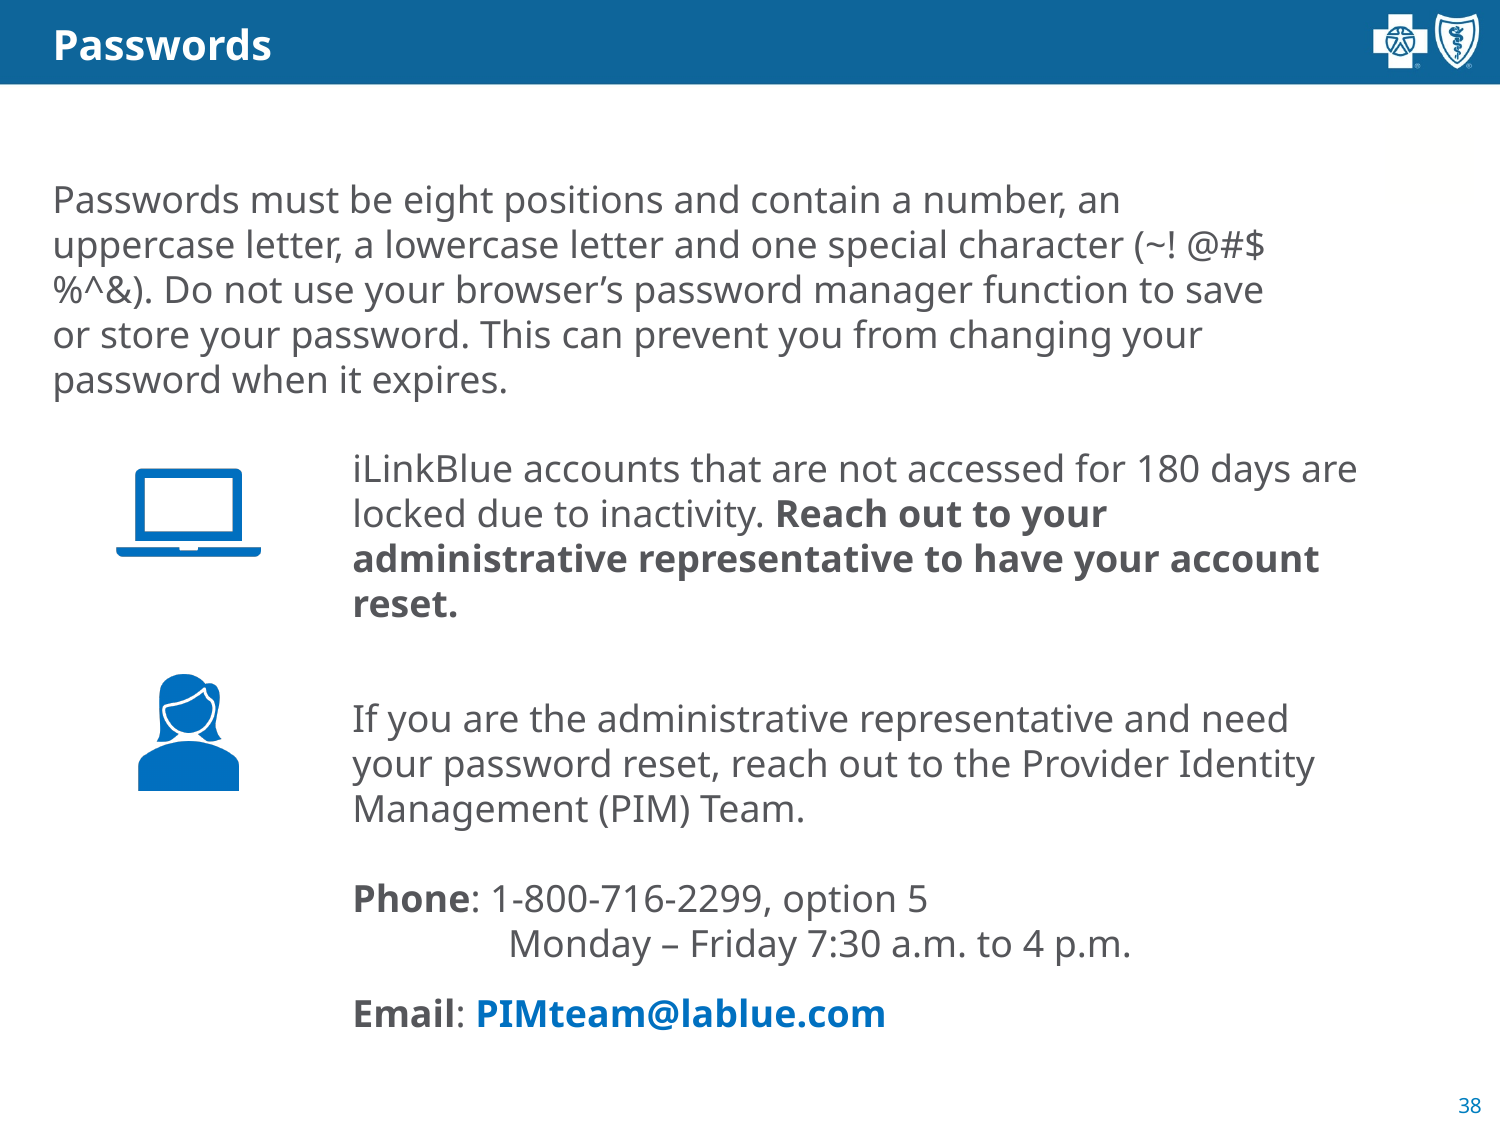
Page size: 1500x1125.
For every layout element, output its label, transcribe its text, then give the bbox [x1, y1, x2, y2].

text_box Passwords [37, 0, 1225, 88]
picture [0, 0, 1500, 1125]
text_box iLinkBlue accounts that are not accessed for 180 days are locked due to inactivity. Reach out to your administrative representative to have your account reset. If you are the administrative representative and need your password reset, reach out to the Provider Identity Management (PIM) Team. Phone: 1-800-716-2299, option 5 Monday – Friday 7:30 a.m. to 4 p.m. Email: PIMteam@lablue.com [337, 437, 1375, 1043]
text_box Passwords must be eight positions and contain a number, an uppercase letter, a lowercase letter and one special character (~! @#$%^&). Do not use your browser’s password manager function to save or store your password. This can prevent you from changing your password when it expires. [37, 168, 1284, 409]
